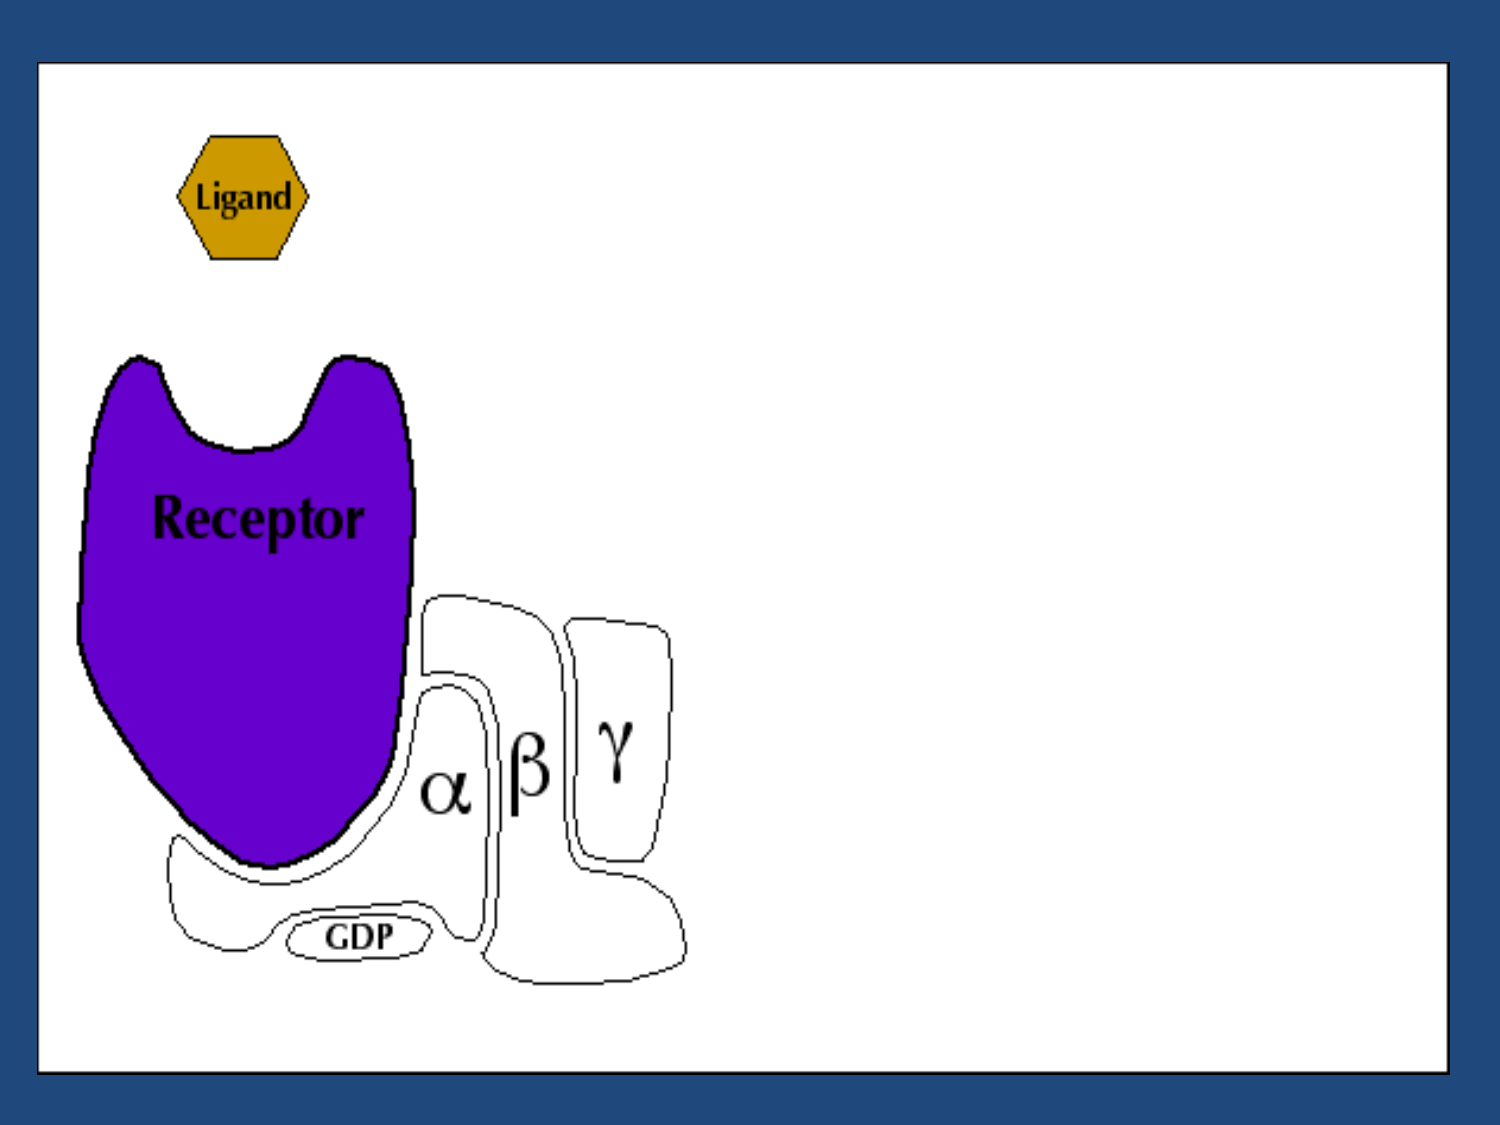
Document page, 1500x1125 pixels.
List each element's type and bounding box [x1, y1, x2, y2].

picture [37, 62, 1451, 1076]
